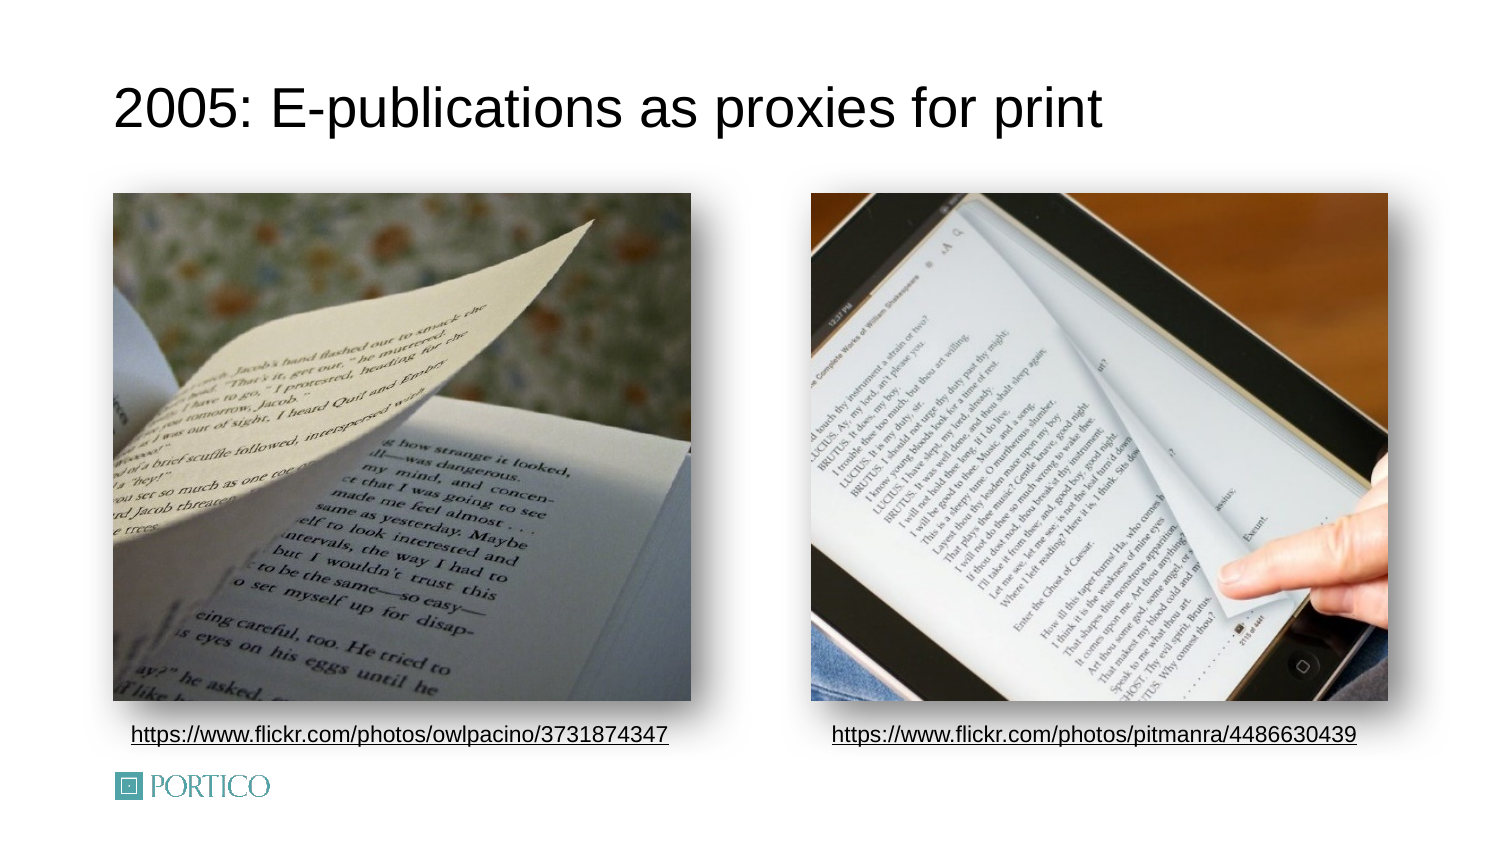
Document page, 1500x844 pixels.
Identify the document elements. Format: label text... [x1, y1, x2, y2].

text_box https://www.flickr.com/photos/pitmanra/4486630439 [809, 714, 1387, 756]
text_box https://www.flickr.com/photos/owlpacino/3731874347 [113, 714, 693, 756]
title 2005: E-publications as proxies for print [113, 83, 1297, 169]
picture [810, 193, 1389, 701]
picture [113, 193, 691, 701]
picture [113, 770, 271, 801]
